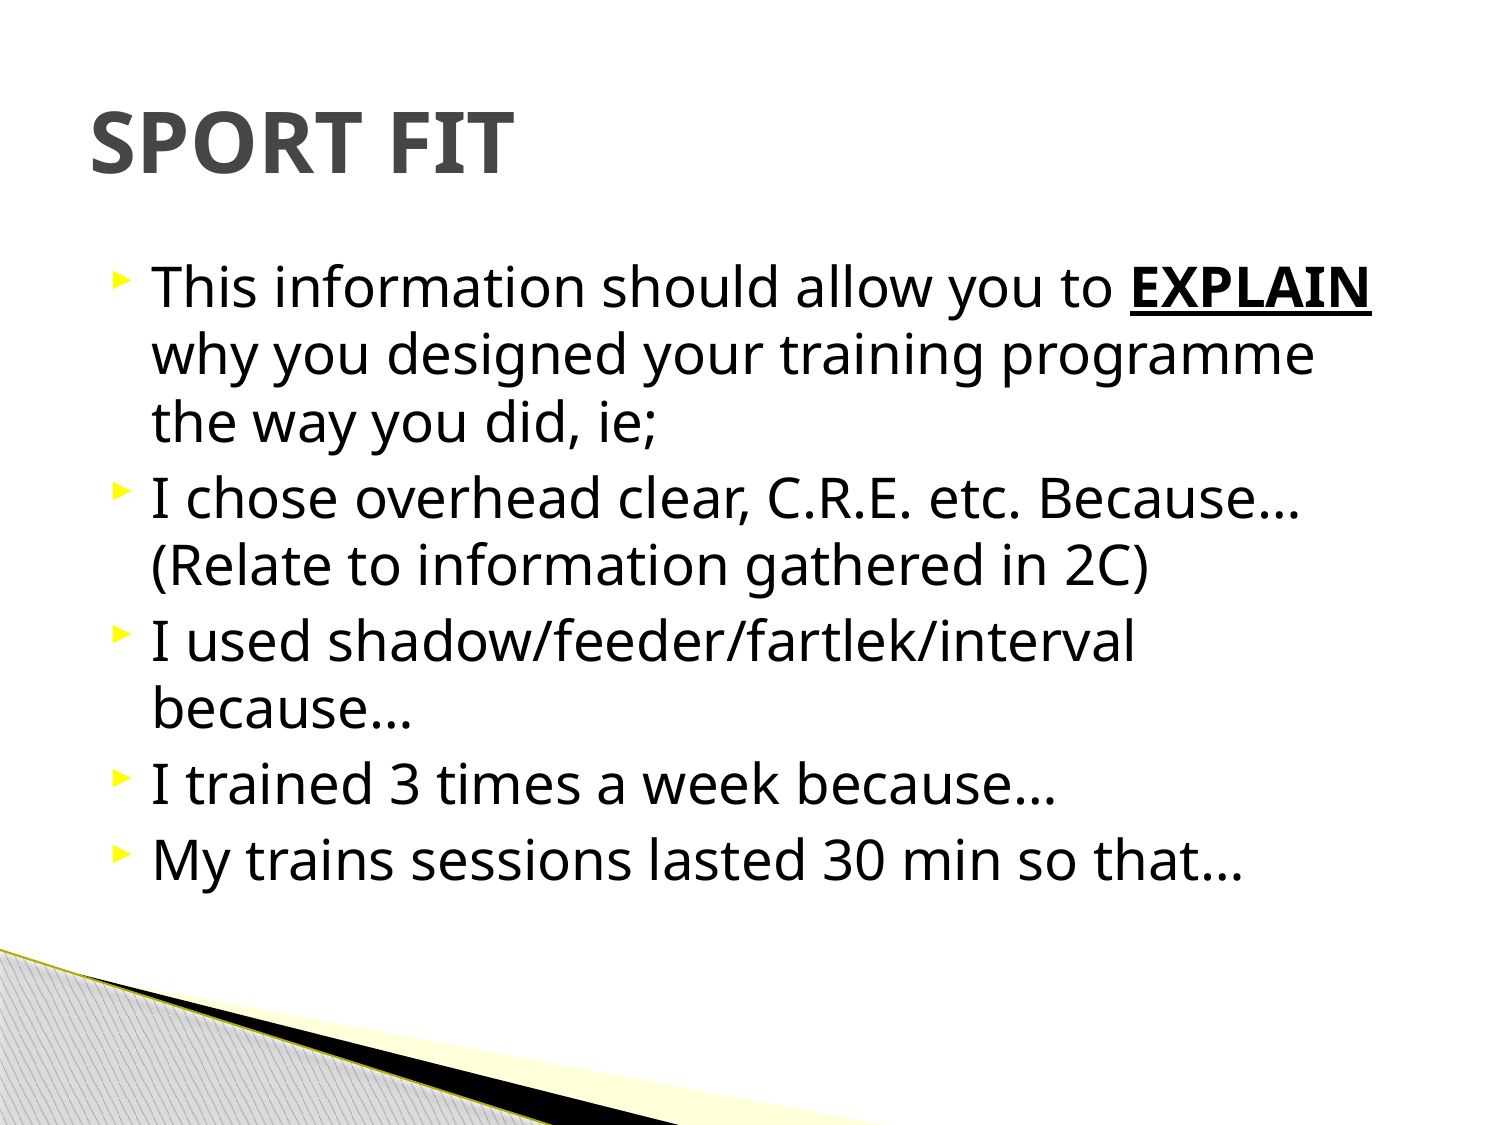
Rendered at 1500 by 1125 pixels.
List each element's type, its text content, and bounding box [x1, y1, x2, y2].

title SPORT FIT [75, 45, 1425, 233]
list This information should allow you to EXPLAIN why you designed your training programme the way you did, ie; I chose overhead clear, C.R.E. etc. Because… (Relate to information gathered in 2C) I used shadow/feeder/fartlek/interval because… I trained 3 times a week because… My trains sessions lasted 30 min so that… [76, 243, 1427, 986]
